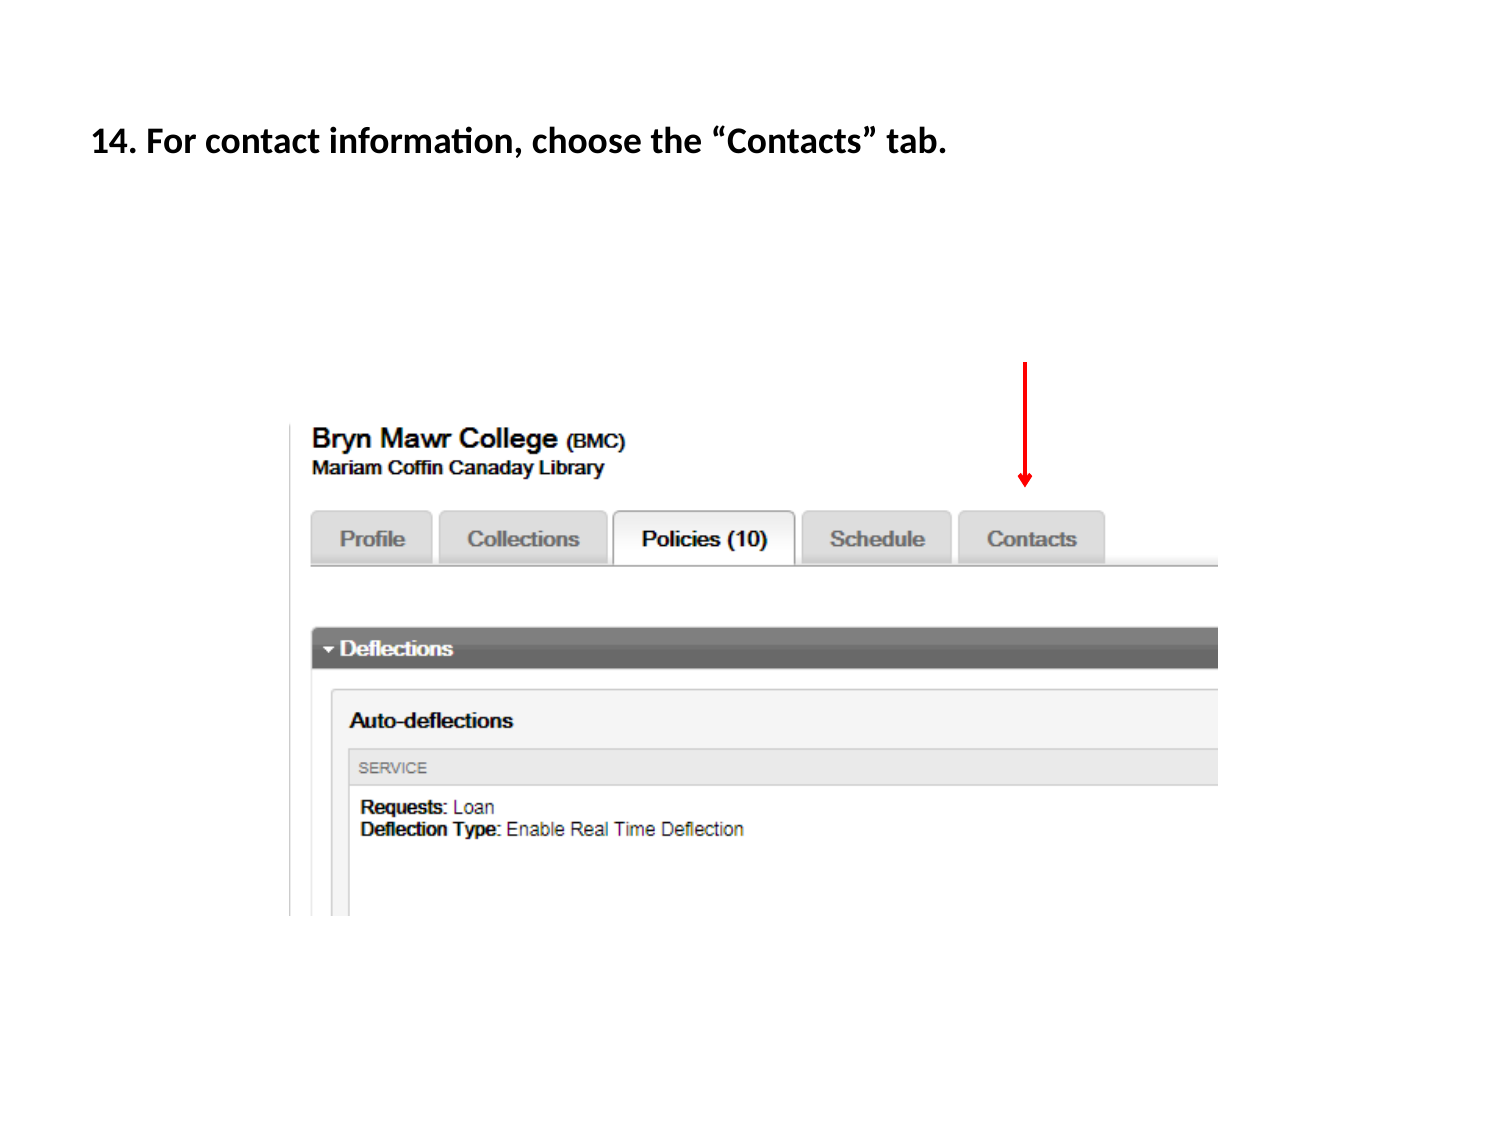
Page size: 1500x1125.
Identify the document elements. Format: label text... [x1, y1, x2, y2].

picture [289, 412, 1218, 916]
title 14. For contact information, choose the “Contacts” tab. [75, 45, 1425, 233]
